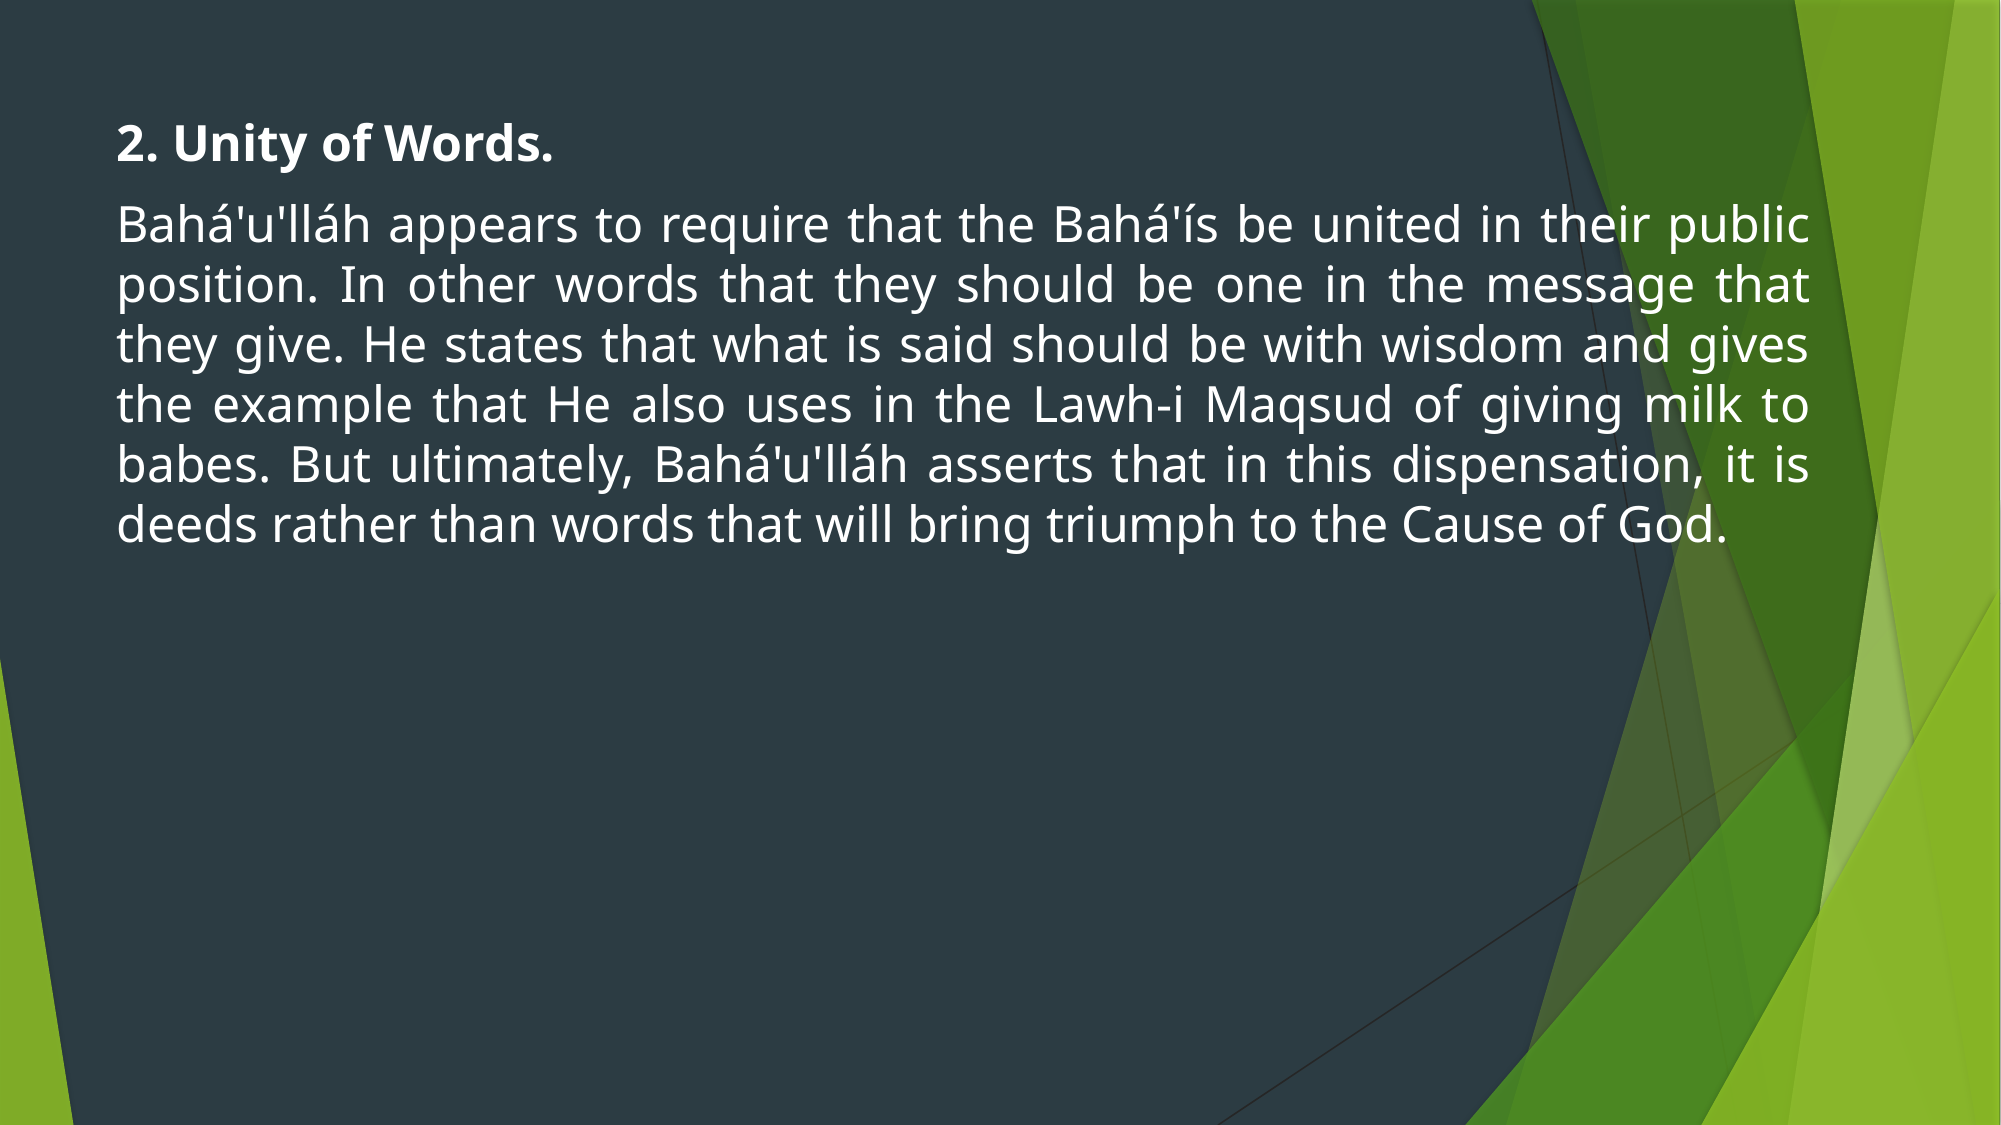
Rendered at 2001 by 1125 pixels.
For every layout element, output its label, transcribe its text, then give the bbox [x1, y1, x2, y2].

list 2. Unity of Words. Bahá'u'lláh appears to require that the Bahá'ís be united in their public position. In other words that they should be one in the message that they give. He states that what is said should be with wisdom and gives the example that He also uses in the Lawh-i Maqsud of giving milk to babes. But ultimately, Bahá'u'lláh asserts that in this dispensation, it is deeds rather than words that will bring triumph to the Cause of God. [101, 33, 1827, 1110]
